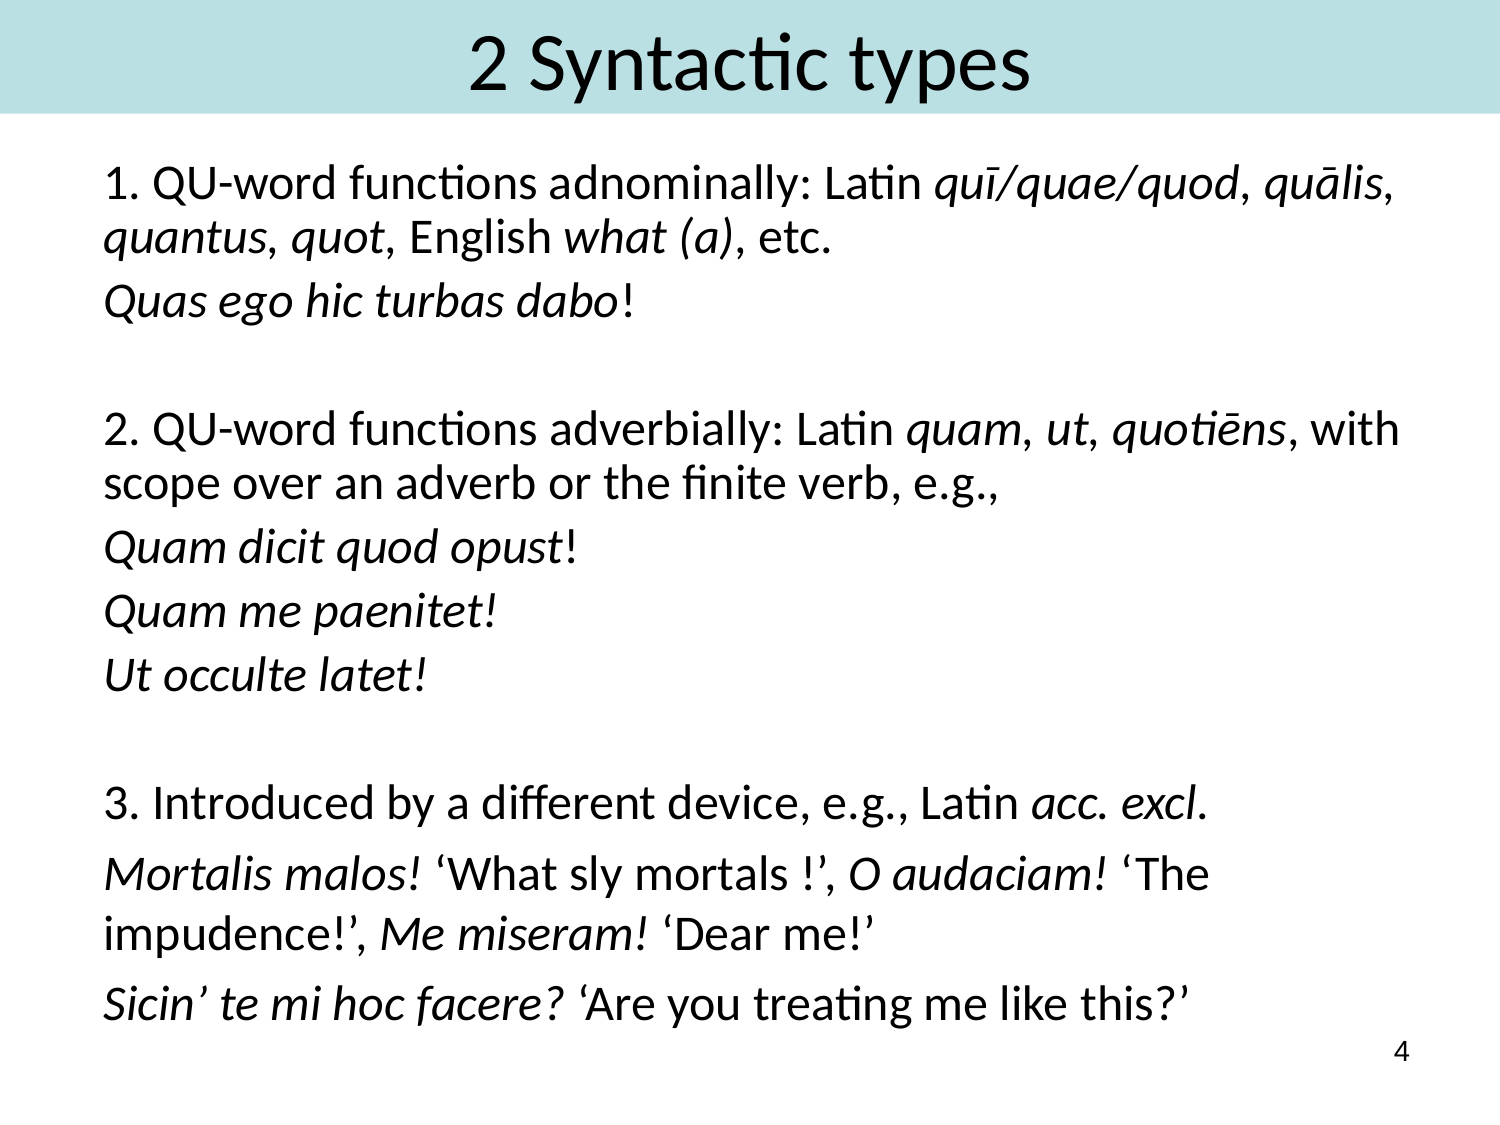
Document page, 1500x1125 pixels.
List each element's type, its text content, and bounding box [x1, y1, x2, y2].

slide_number 4 [1074, 1024, 1425, 1103]
list 1. QU-word functions adnominally: Latin quī/quae/quod, quālis, quantus, quot, English what (a), etc. Quas ego hic turbas dabo! 2. QU-word functions adverbially: Latin quam, ut, quotiēns, with scope over an adverb or the finite verb, e.g., Quam dicit quod opust! Quam me paenitet! Ut occulte latet! 3. Introduced by a different device, e.g., Latin acc. excl. Mortalis malos! ‘What sly mortals !’, O audaciam! ‘The impudence!’, Me miseram! ‘Dear me!’ Sicin’ te mi hoc facere? ‘Are you treating me like this?’ [88, 148, 1424, 823]
title 2 Syntactic types [0, 0, 1500, 114]
